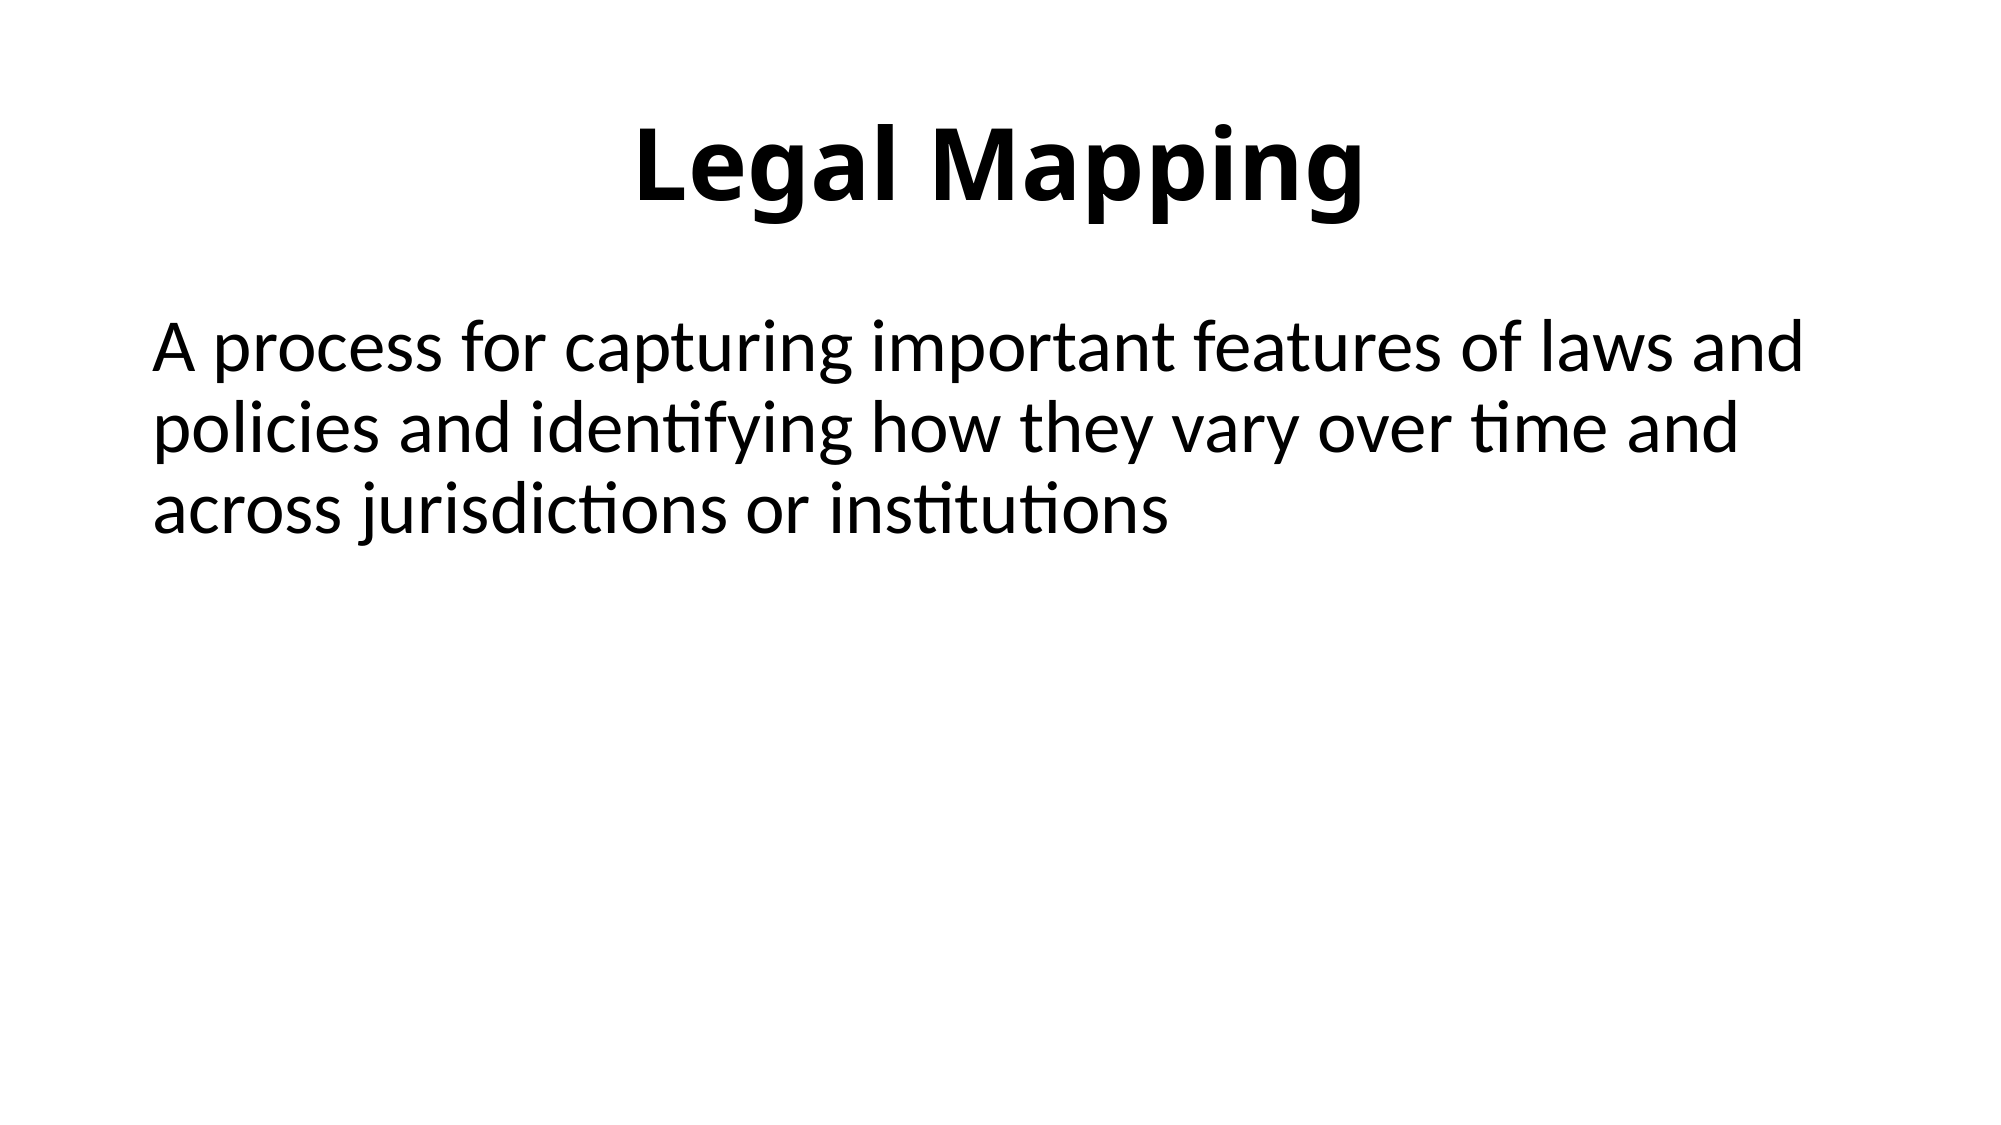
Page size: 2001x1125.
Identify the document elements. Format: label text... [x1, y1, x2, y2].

title Legal Mapping [137, 59, 1863, 278]
list A process for capturing important features of laws and policies and identifying how they vary over time and across jurisdictions or institutions [137, 299, 1863, 1014]
